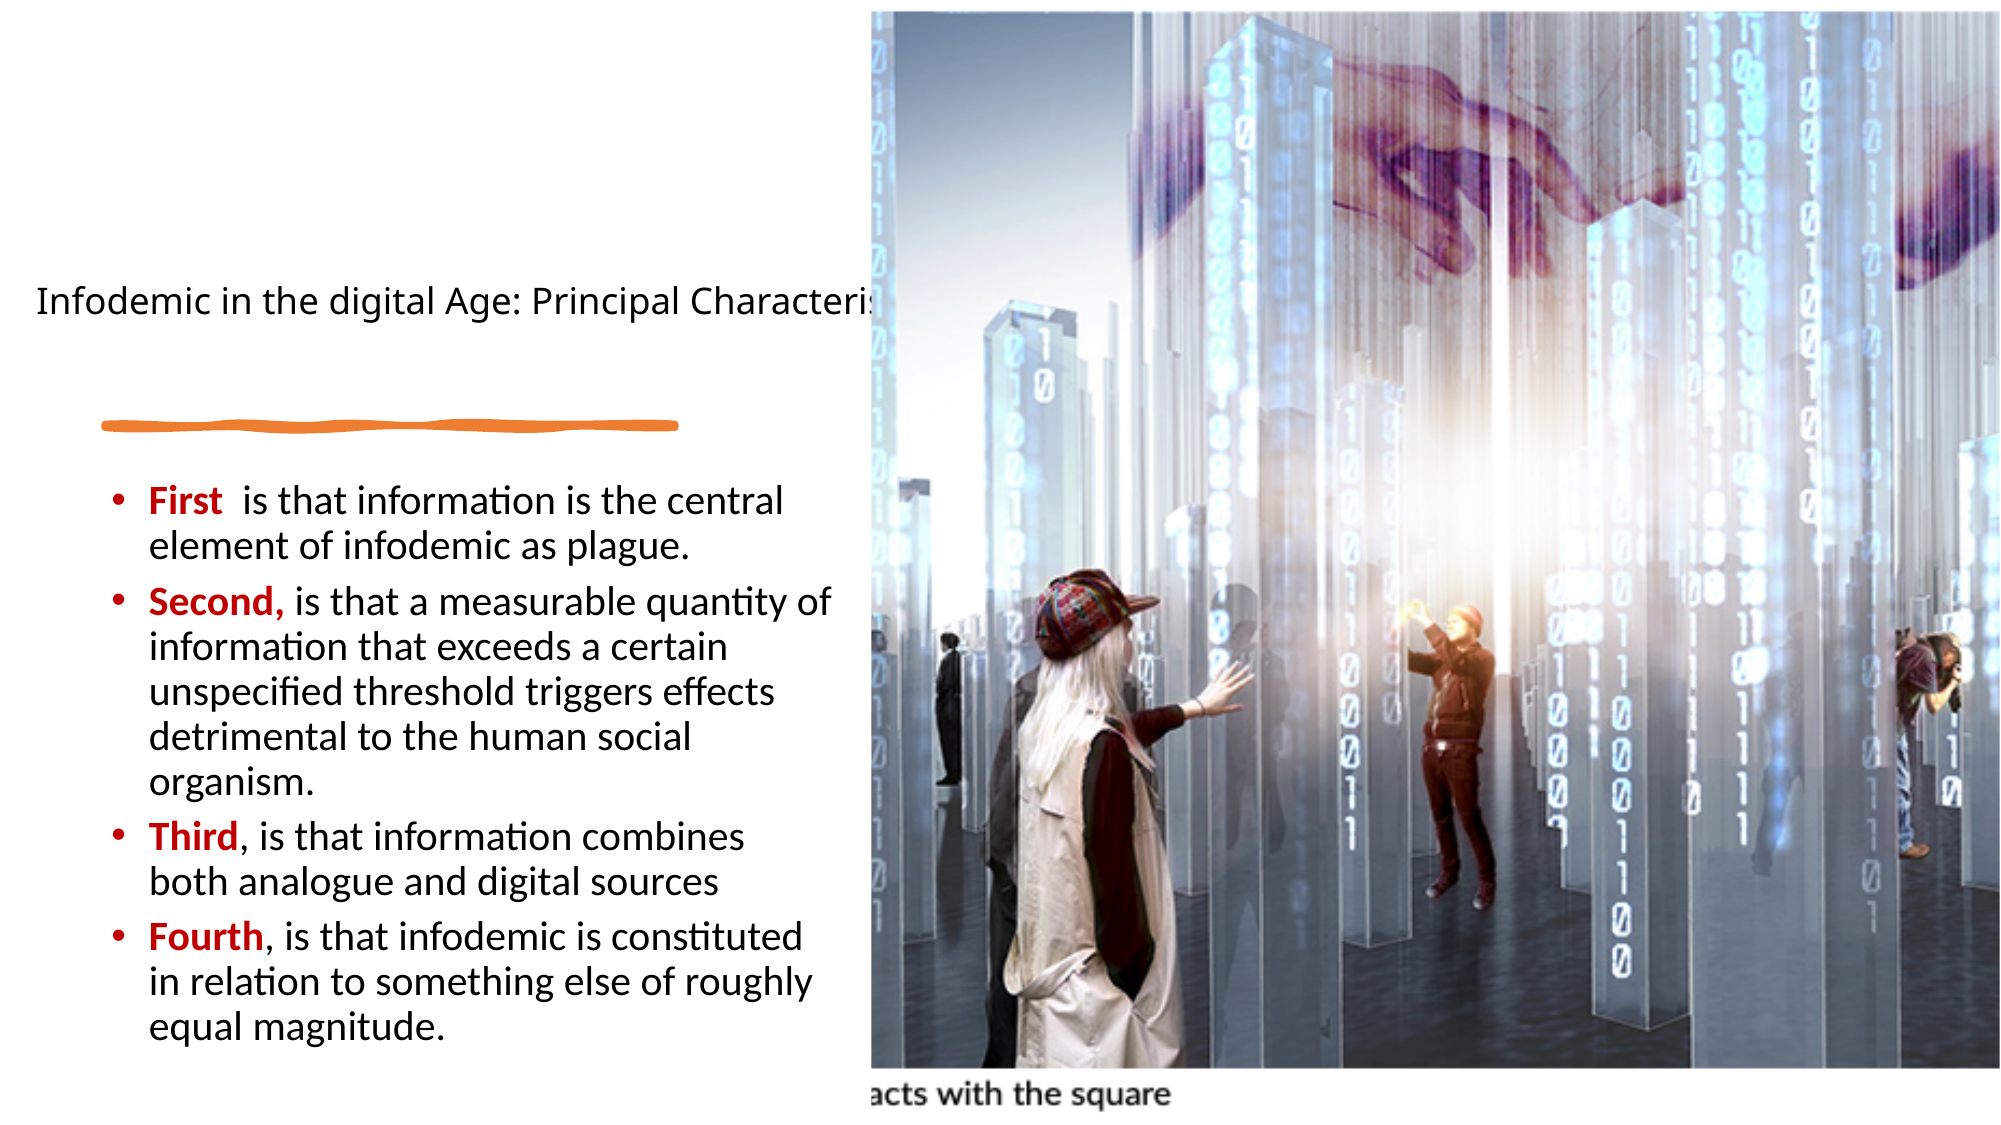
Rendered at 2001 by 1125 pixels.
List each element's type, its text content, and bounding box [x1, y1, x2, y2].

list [871, 0, 2000, 1125]
text_box [103, 421, 676, 431]
title Infodemic in the digital Age: Principal Characteristics [21, 0, 871, 375]
list First is that information is the central element of infodemic as plague. Second, is that a measurable quantity of information that exceeds a certain unspecified threshold triggers effects detrimental to the human social organism. Third, is that information combines both analogue and digital sources Fourth, is that infodemic is constituted in relation to something else of roughly equal magnitude. [21, 471, 850, 1125]
text_box [0, 0, 871, 1125]
